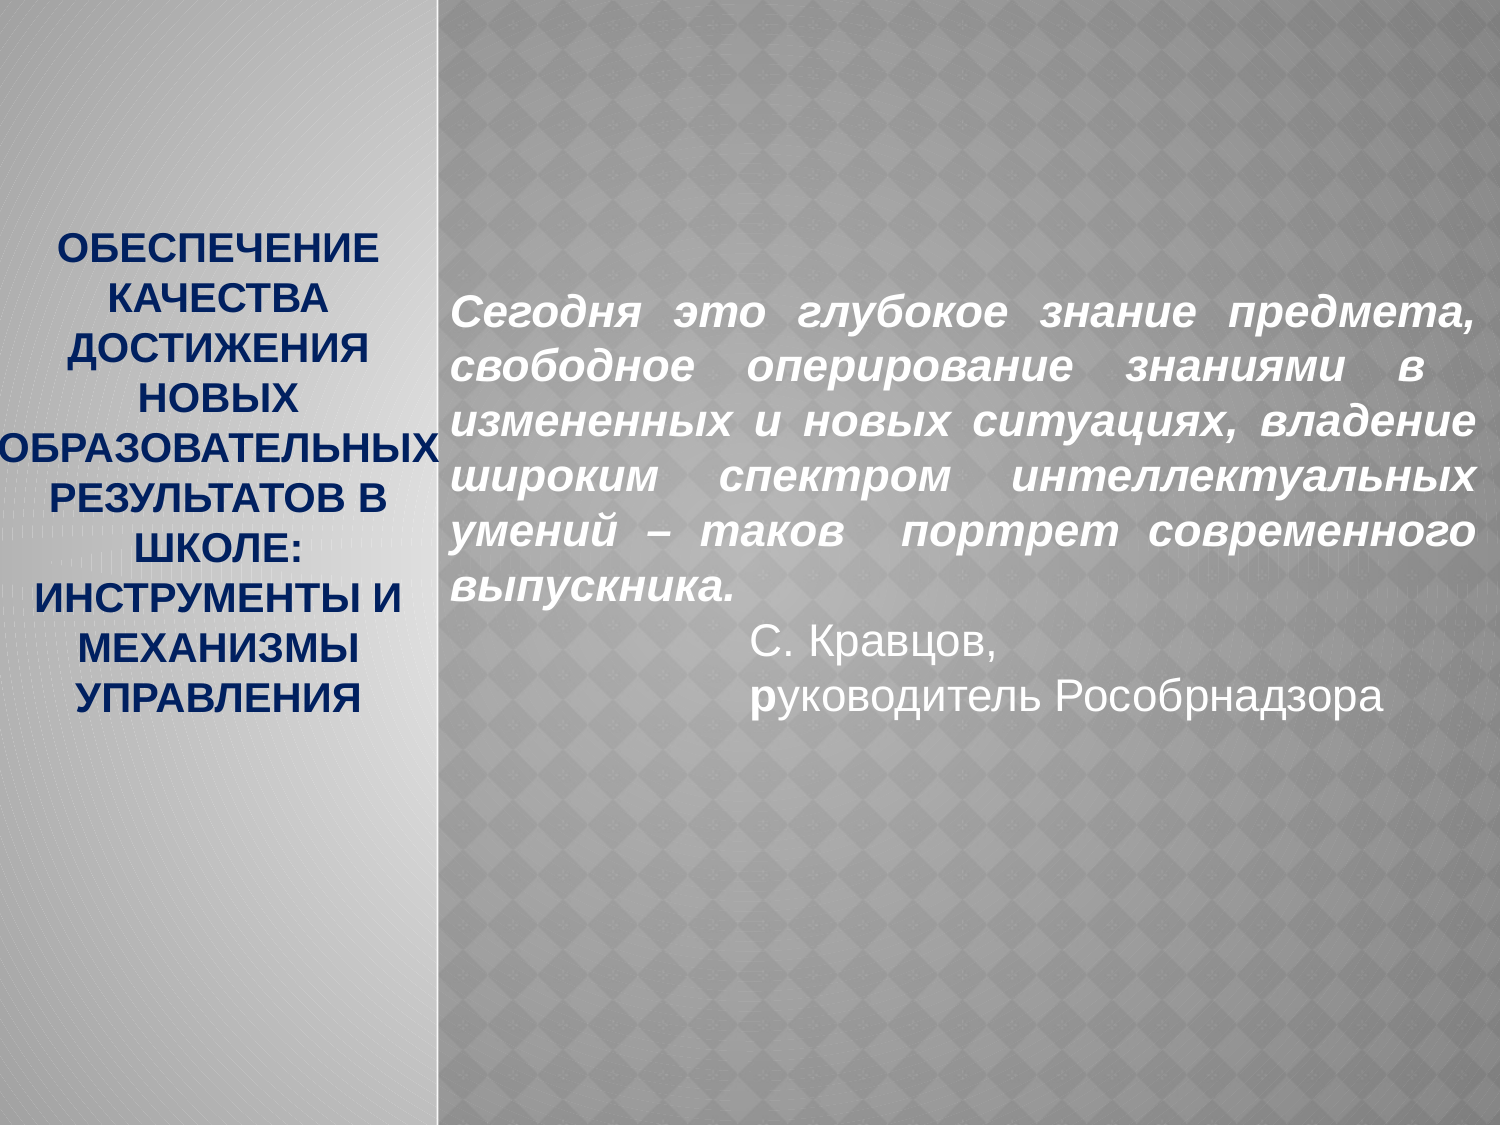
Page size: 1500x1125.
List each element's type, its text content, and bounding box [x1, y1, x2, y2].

text_box Сегодня это глубокое знание предмета, свободное оперирование знаниями в измененных и новых ситуациях, владение широким спектром интеллектуальных умений – таков портрет современного выпускника. С. Кравцов, руководитель Рособрнадзора [435, 273, 1493, 789]
text_box ОБЕСПЕЧЕНИЕ КАЧЕСТВА ДОСТИЖЕНИЯ НОВЫХ ОБРАЗОВАТЕЛЬНЫХ РЕЗУЛЬТАТОВ В ШКОЛЕ: ИНСТРУМЕНТЫ И МЕХАНИЗМЫ УПРАВЛЕНИЯ [0, 213, 455, 729]
